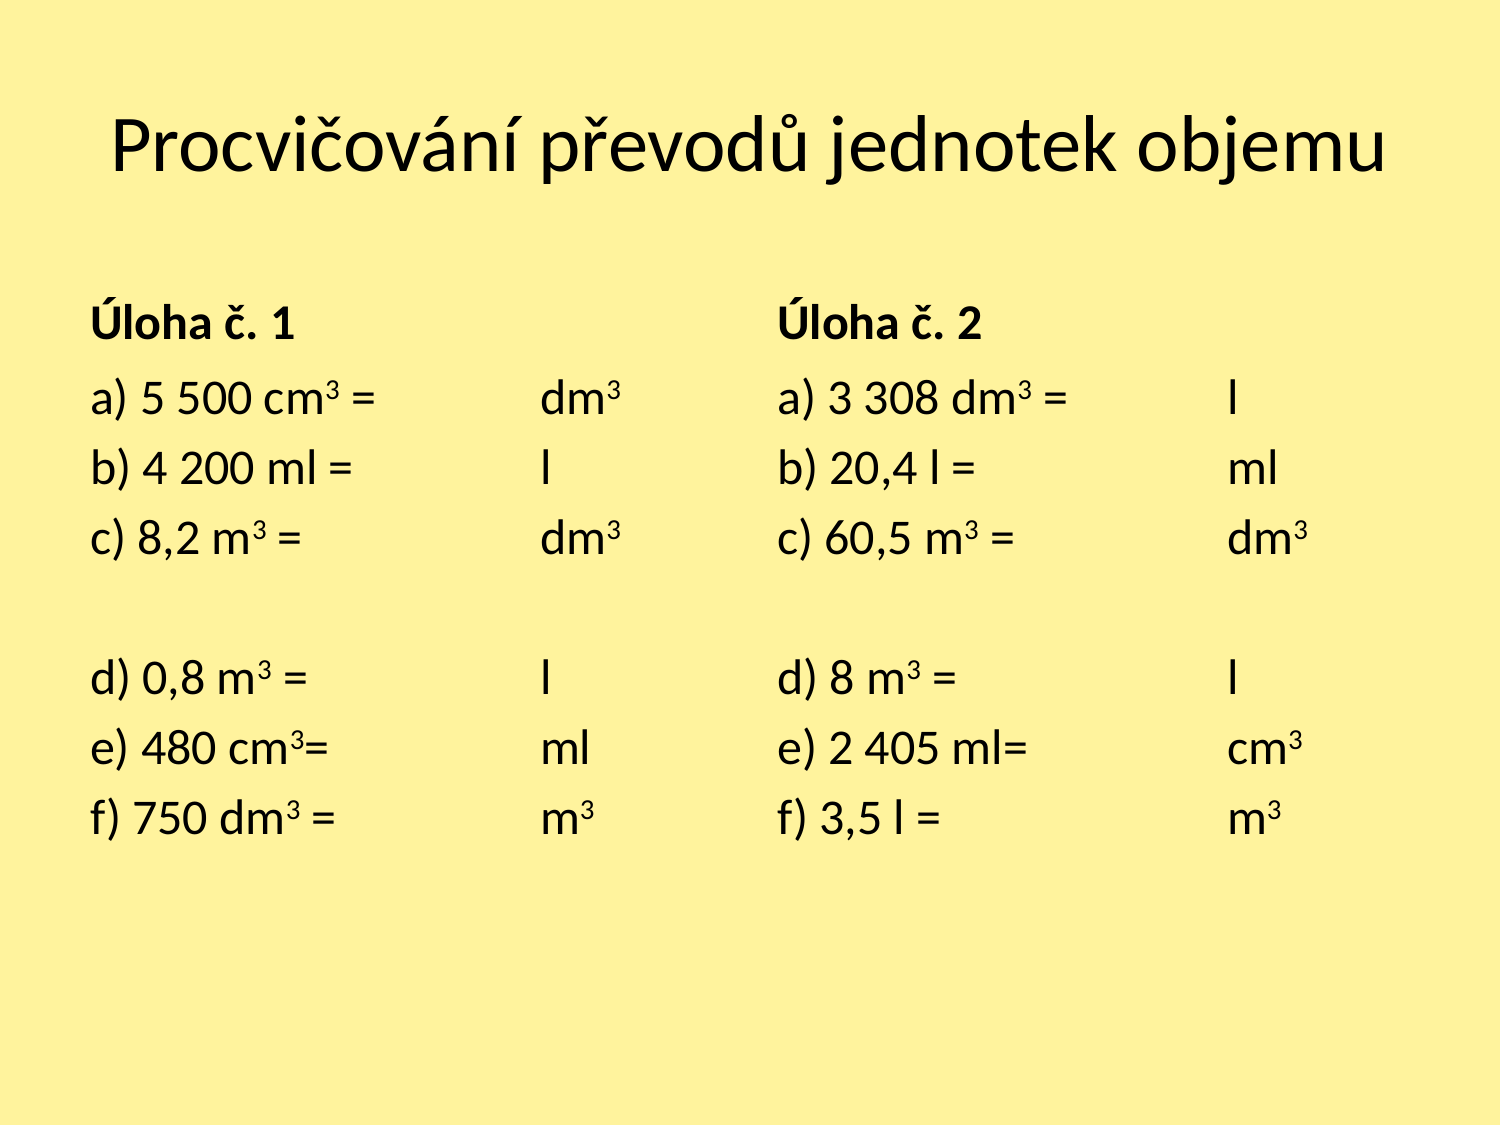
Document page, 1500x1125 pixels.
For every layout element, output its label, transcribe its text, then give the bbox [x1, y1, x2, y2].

title Procvičování převodů jednotek objemu [75, 45, 1425, 233]
list a) 3 308 dm3 = l b) 20,4 l = ml c) 60,5 m3 = dm3 d) 8 m3 = l e) 2 405 ml= cm3 f) 3,5 l = m3 [761, 356, 1425, 1005]
list Úloha č. 2 [761, 251, 1425, 356]
list Úloha č. 1 [75, 251, 738, 356]
list a) 5 500 cm3 = dm3 b) 4 200 ml = l c) 8,2 m3 = dm3 d) 0,8 m3 = l e) 480 cm3= ml f) 750 dm3 = m3 [75, 356, 738, 1005]
